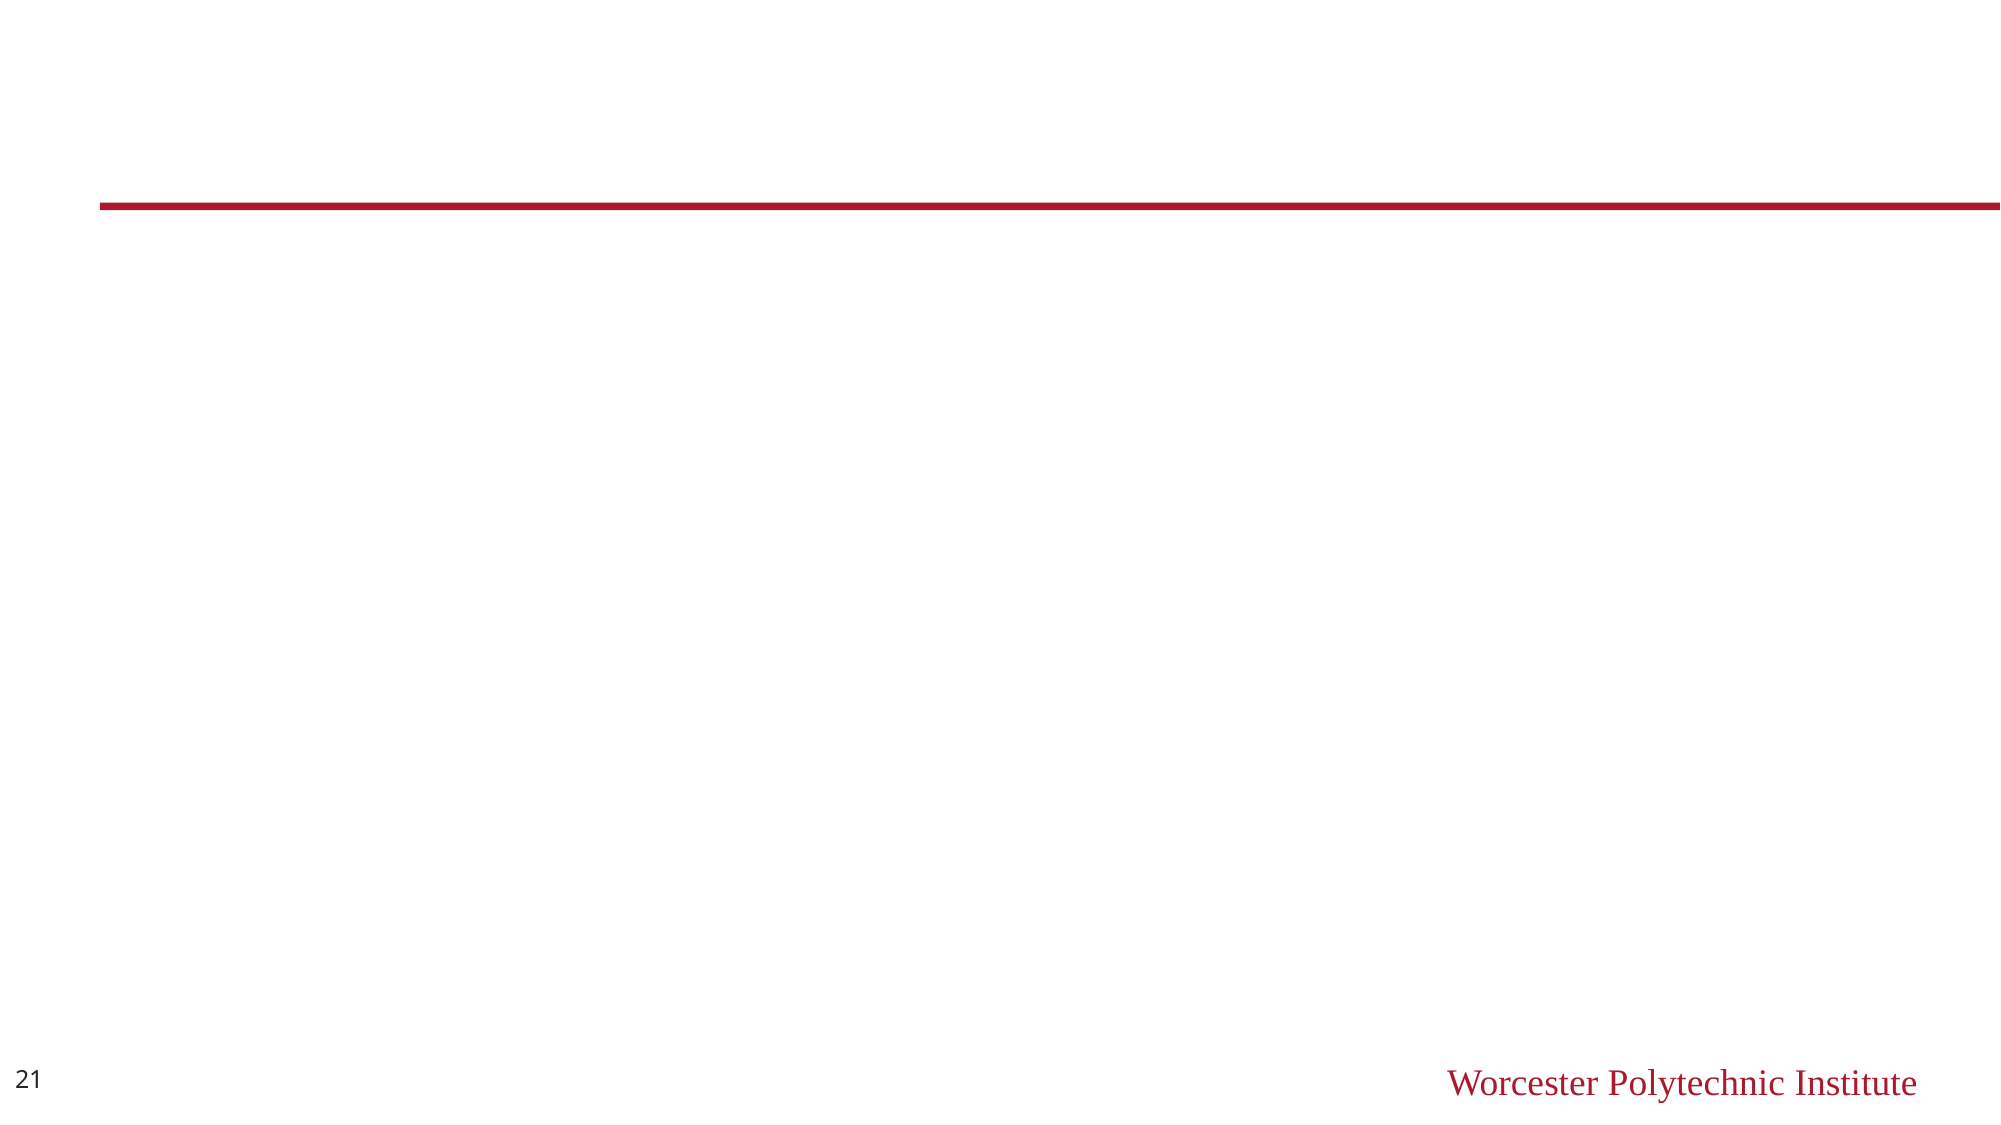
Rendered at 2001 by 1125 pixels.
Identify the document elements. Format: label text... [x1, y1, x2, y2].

slide_number ‹#› [0, 1047, 100, 1113]
